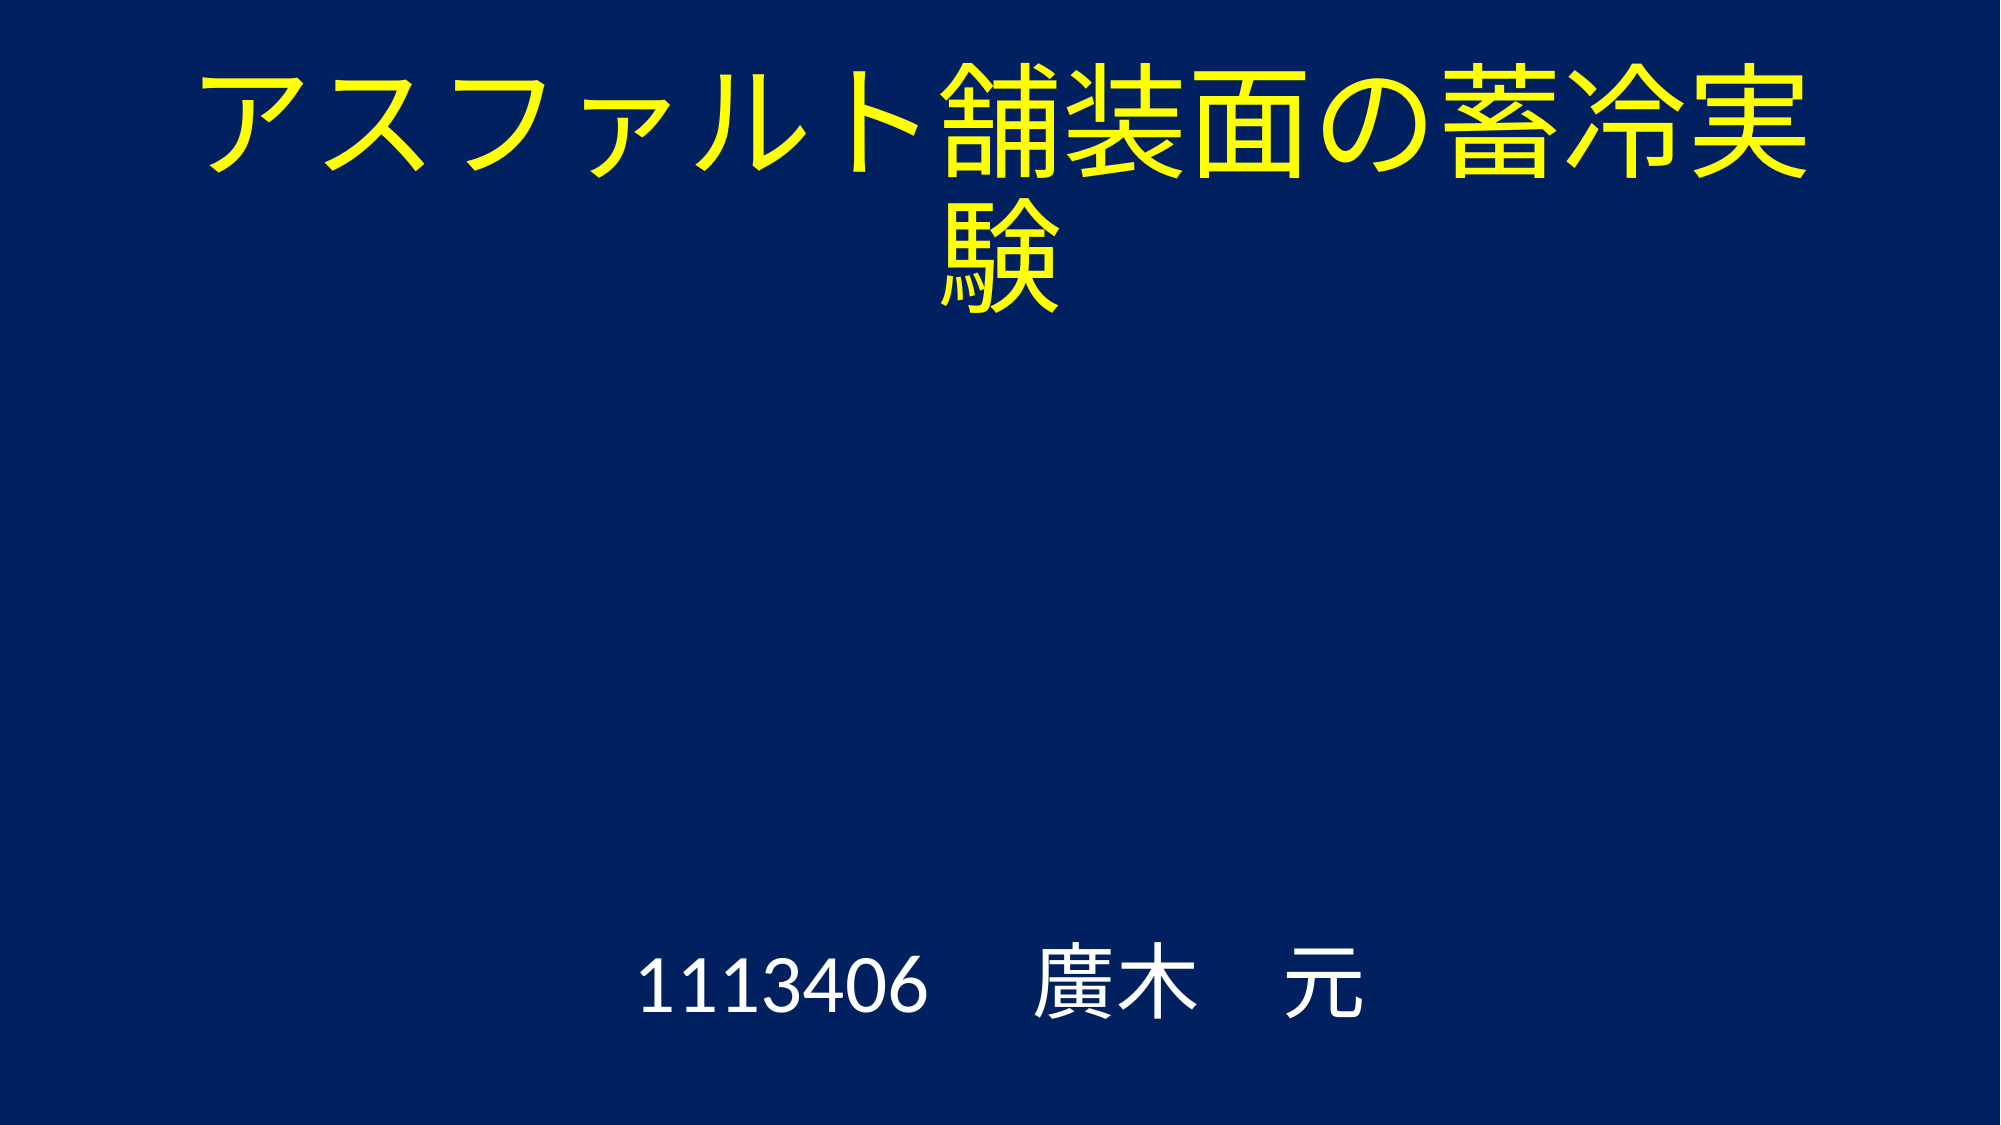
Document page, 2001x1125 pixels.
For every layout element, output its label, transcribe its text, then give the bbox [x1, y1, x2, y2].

subtitle 1113406 廣木 元 [249, 933, 1750, 1125]
title アスファルト舗装面の蓄冷実験 [156, 0, 1844, 392]
